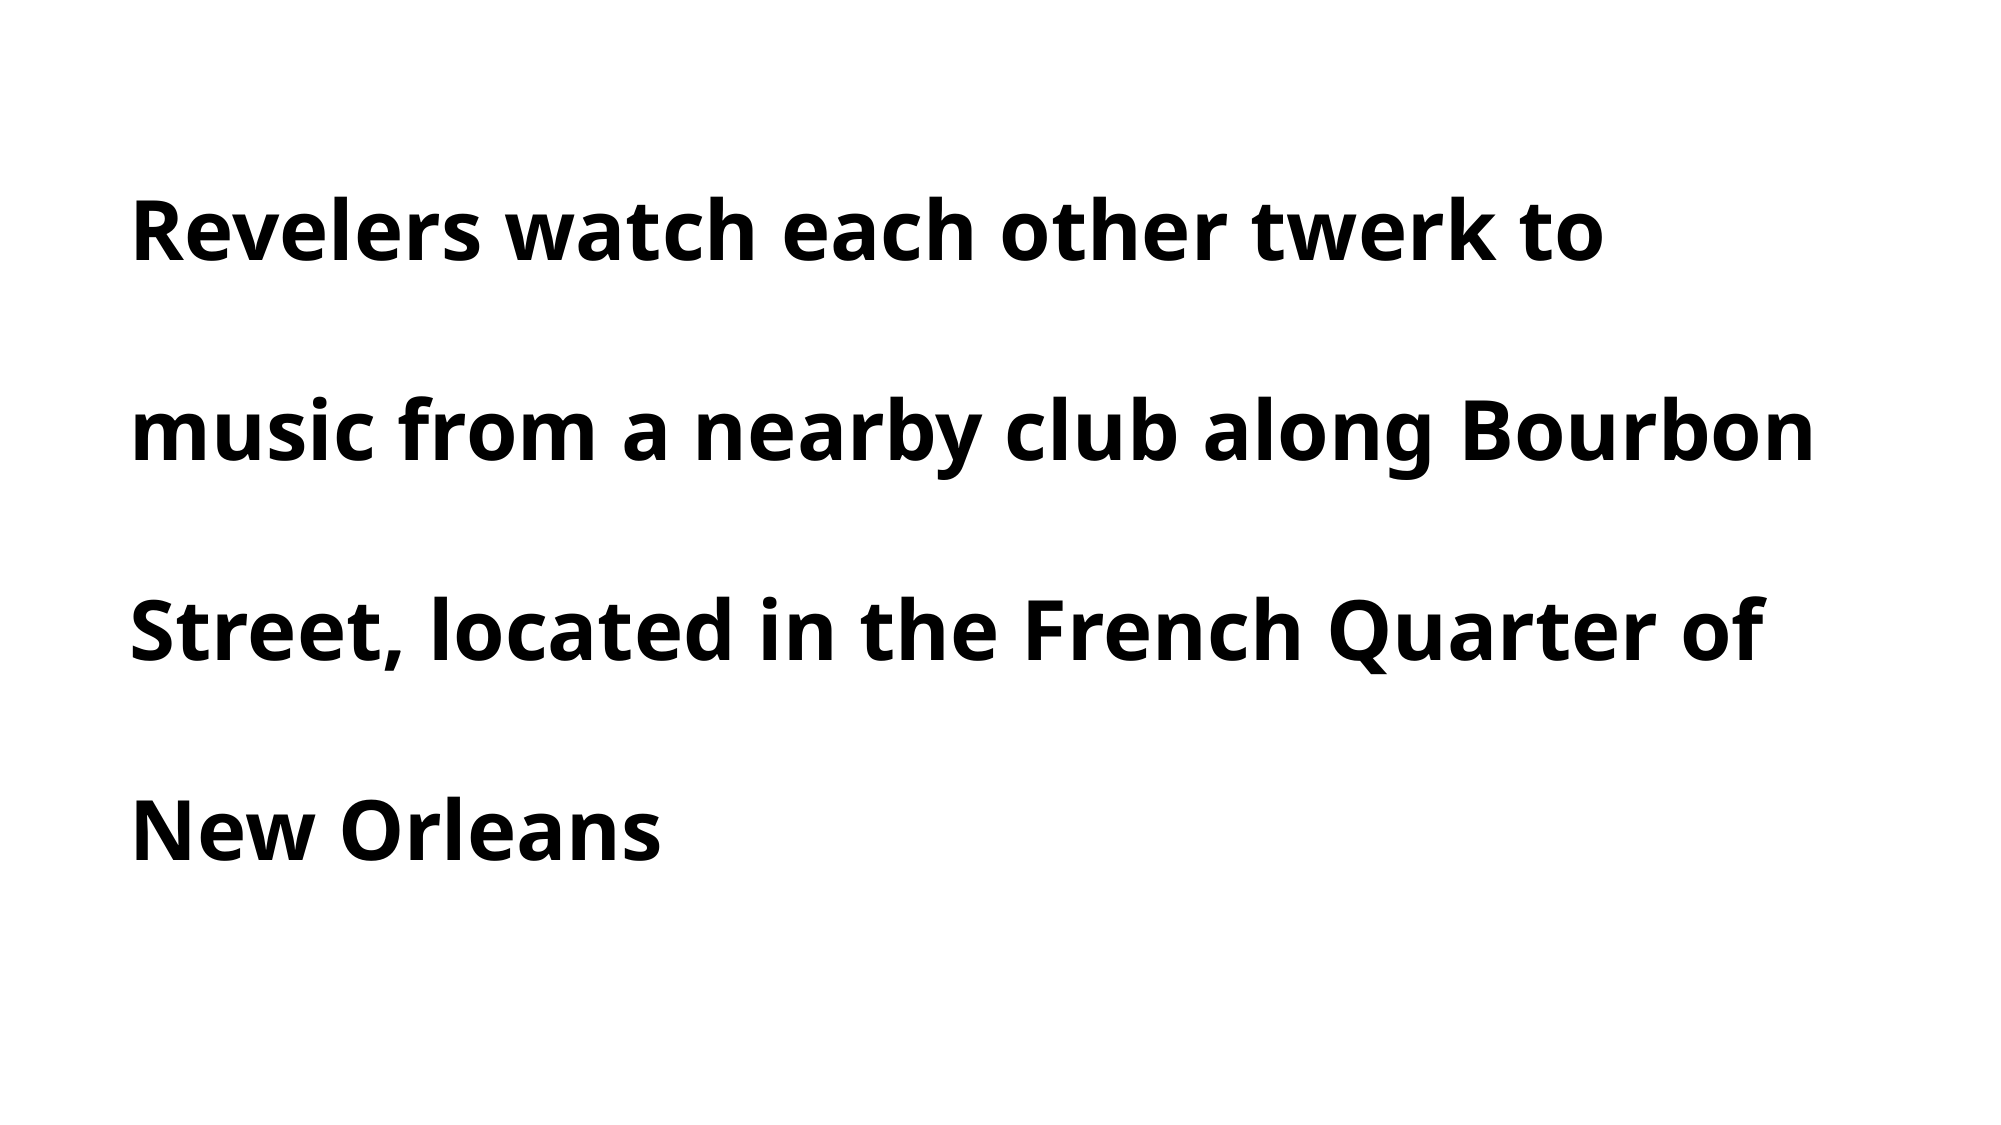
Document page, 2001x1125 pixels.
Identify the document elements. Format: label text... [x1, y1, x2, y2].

text_box Revelers watch each other twerk to music from a nearby club along Bourbon Street, located in the French Quarter of New Orleans [115, 70, 1889, 885]
